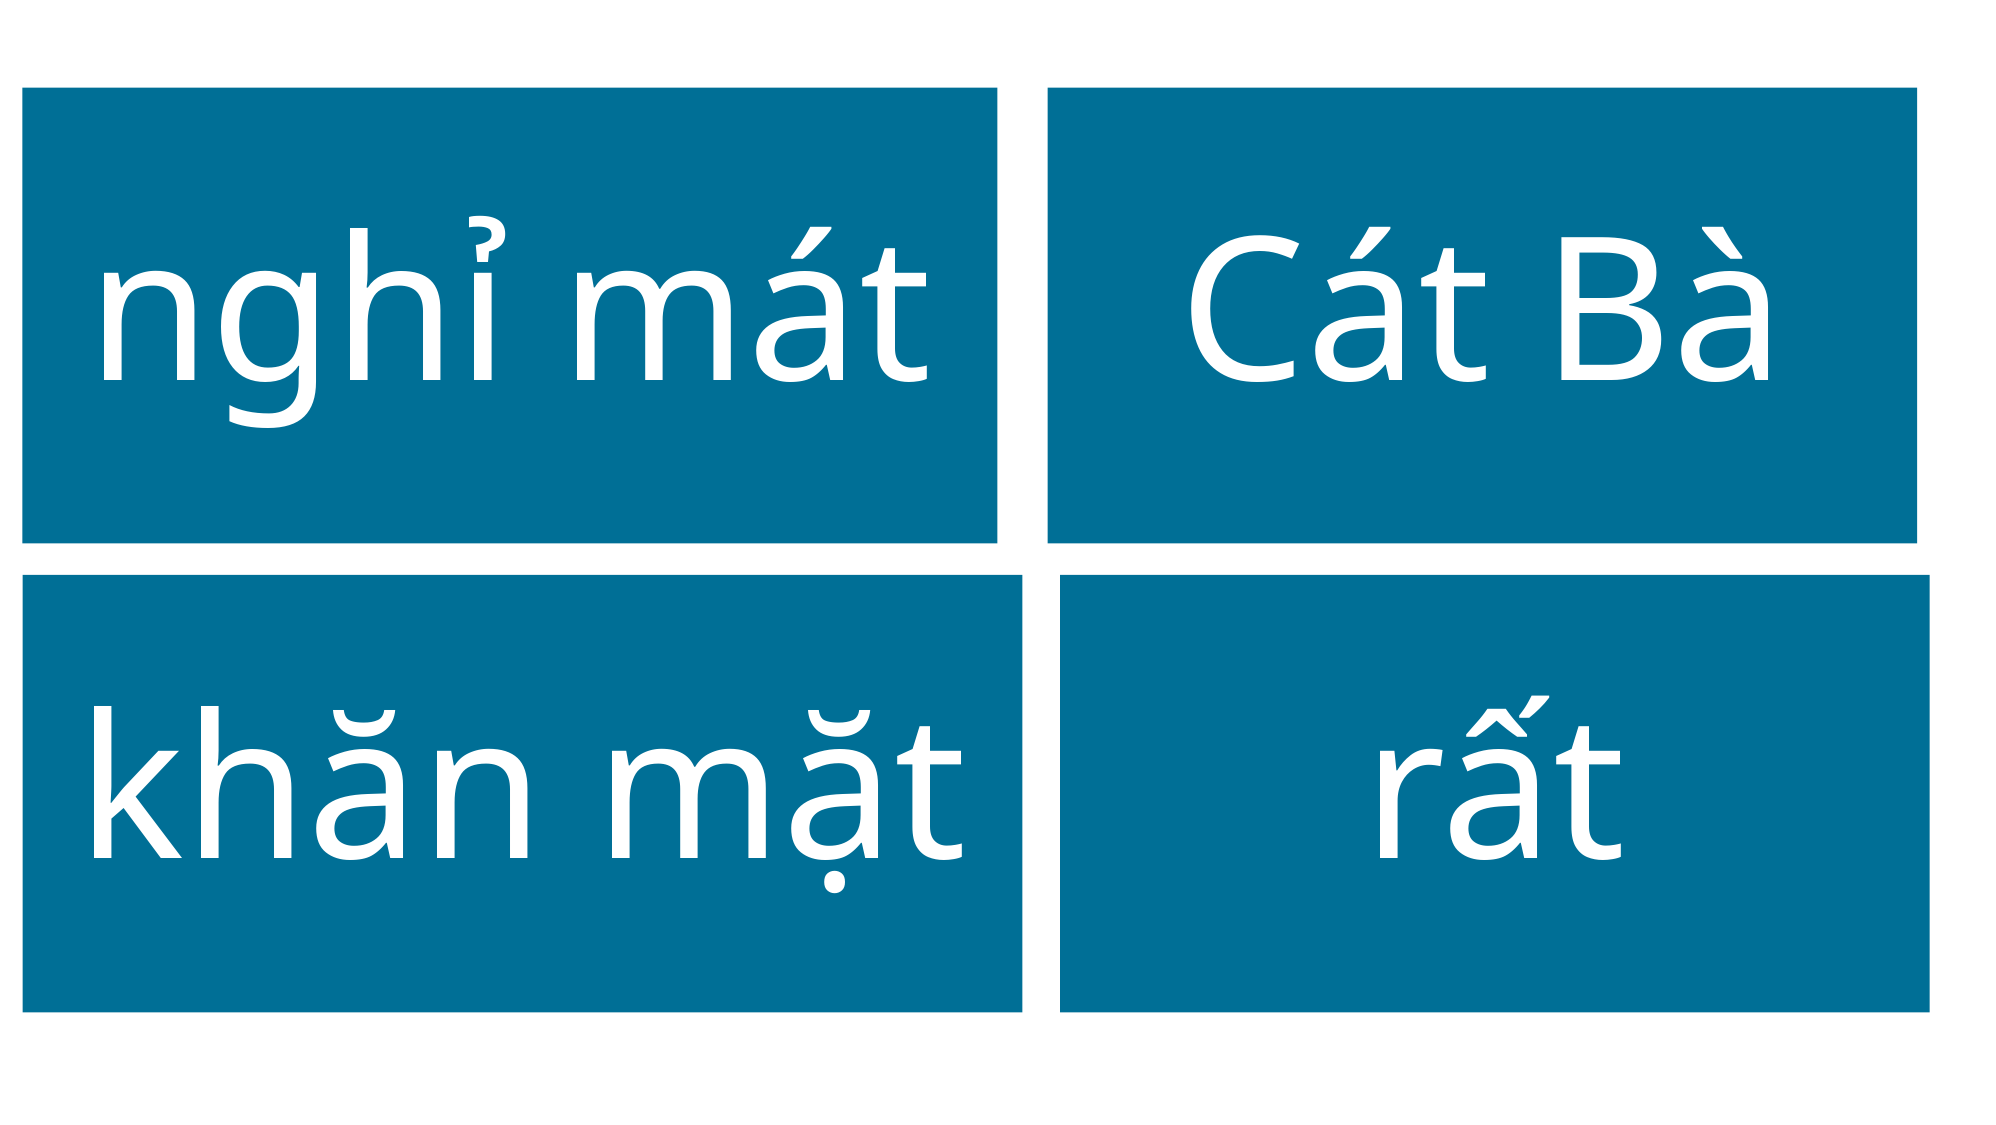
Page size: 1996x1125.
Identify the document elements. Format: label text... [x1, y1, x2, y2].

text_box khăn mặt [22, 574, 1023, 1013]
text_box Cát Bà [1047, 87, 1918, 544]
text_box nghỉ mát [22, 87, 998, 544]
text_box rất [1060, 574, 1930, 1013]
